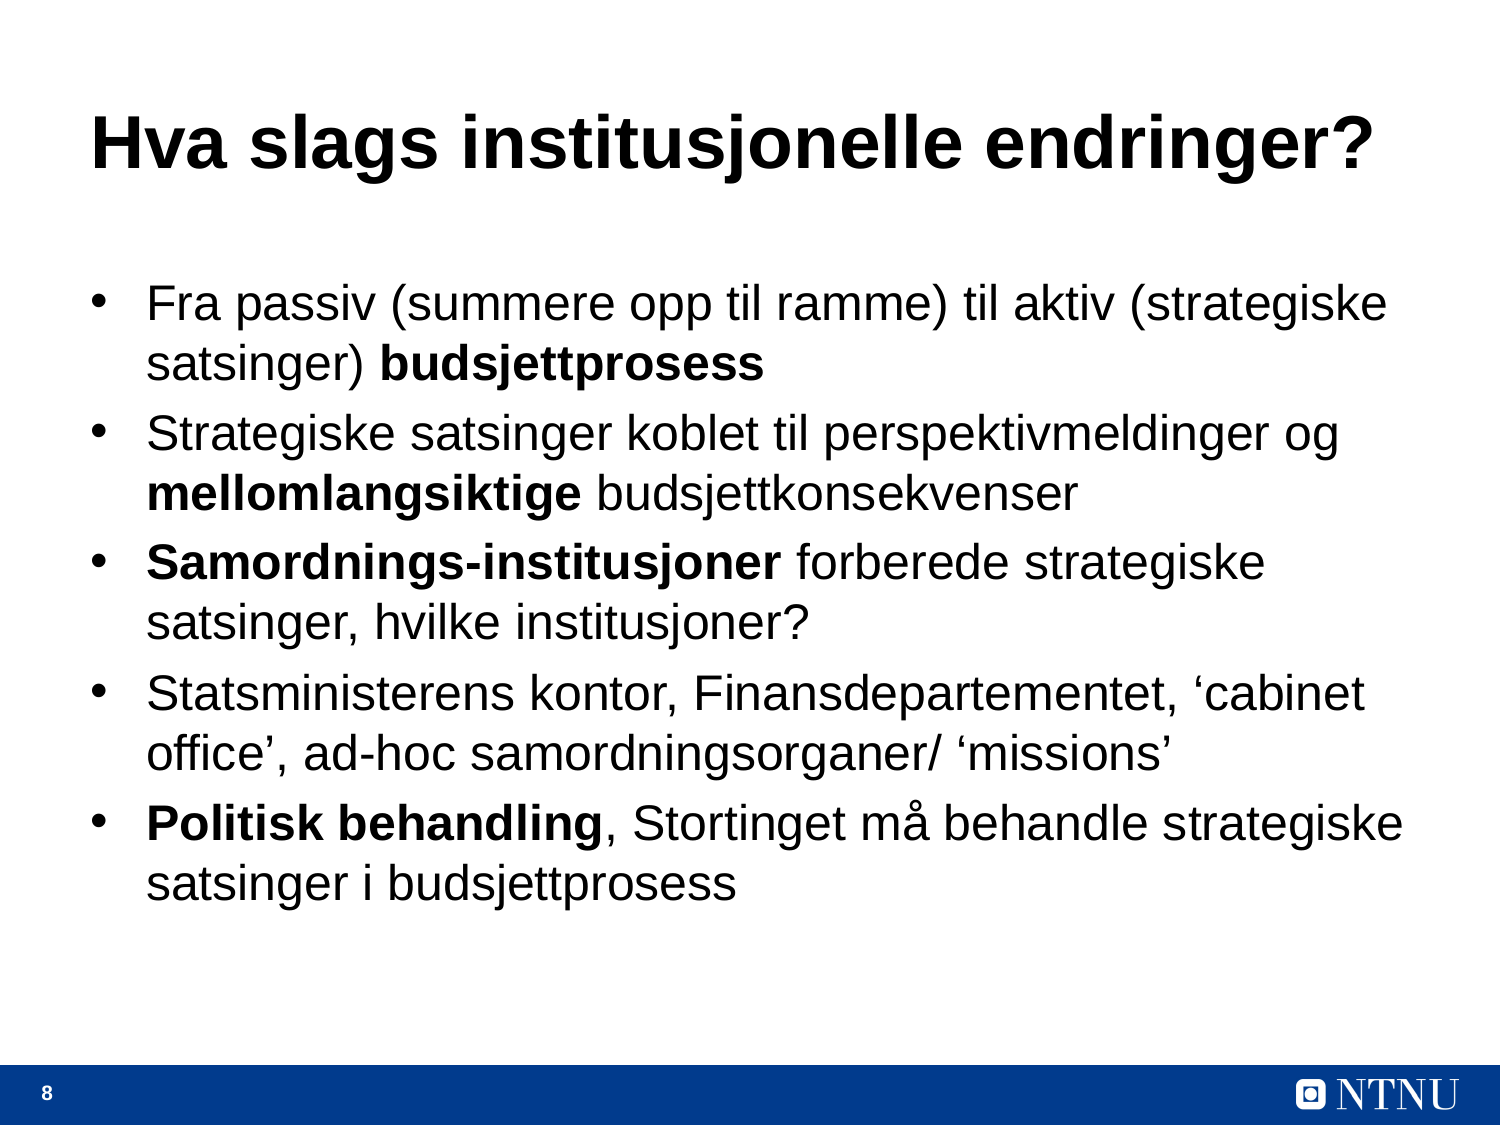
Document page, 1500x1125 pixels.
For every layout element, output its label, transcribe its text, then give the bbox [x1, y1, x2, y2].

list Fra passiv (summere opp til ramme) til aktiv (strategiske satsinger) budsjettprosess Strategiske satsinger koblet til perspektivmeldinger og mellomlangsiktige budsjettkonsekvenser Samordnings-institusjoner forberede strategiske satsinger, hvilke institusjoner? Statsministerens kontor, Finansdepartementet, ‘cabinet office’, ad-hoc samordningsorganer/ ‘missions’ Politisk behandling, Stortinget må behandle strategiske satsinger i budsjettprosess [75, 262, 1425, 1005]
title Hva slags institusjonelle endringer? [75, 45, 1425, 233]
picture [0, 1065, 1500, 1125]
